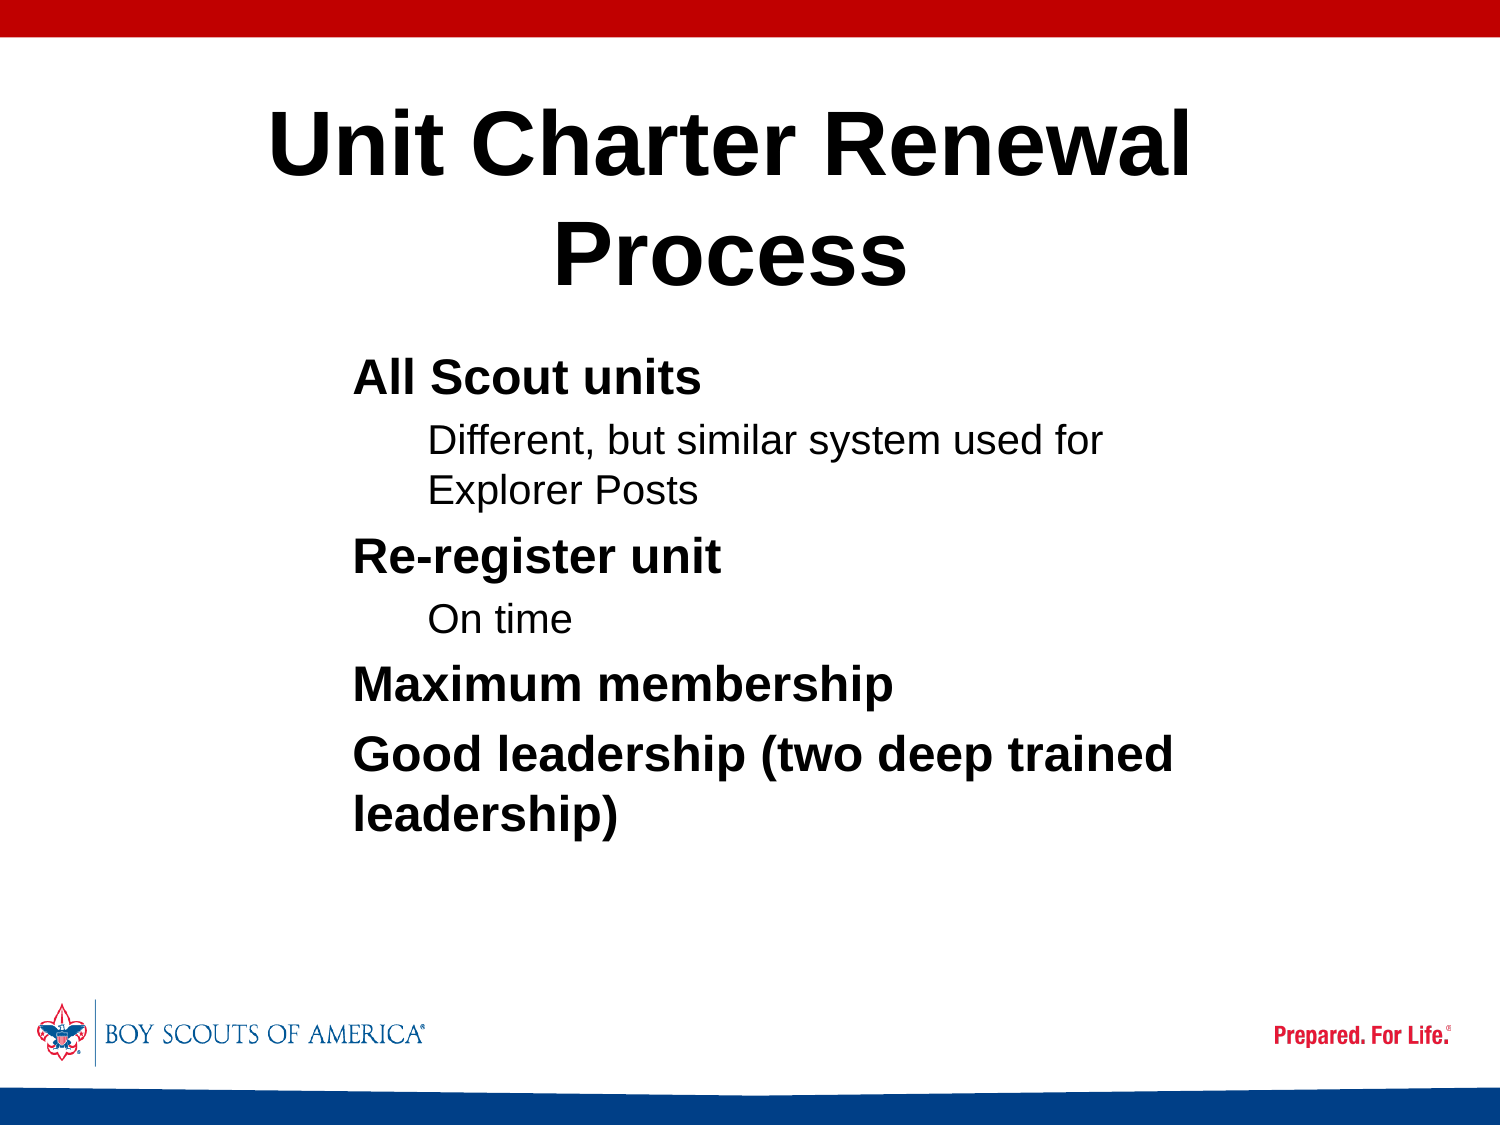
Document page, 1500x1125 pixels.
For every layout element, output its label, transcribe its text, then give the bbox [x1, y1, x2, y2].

text_box All Scout units Different, but similar system used for Explorer Posts Re-register unit On time Maximum membership Good leadership (two deep trained leadership) [337, 337, 1250, 775]
picture [37, 999, 425, 1067]
text_box Unit Charter Renewal Process [62, 99, 1400, 288]
